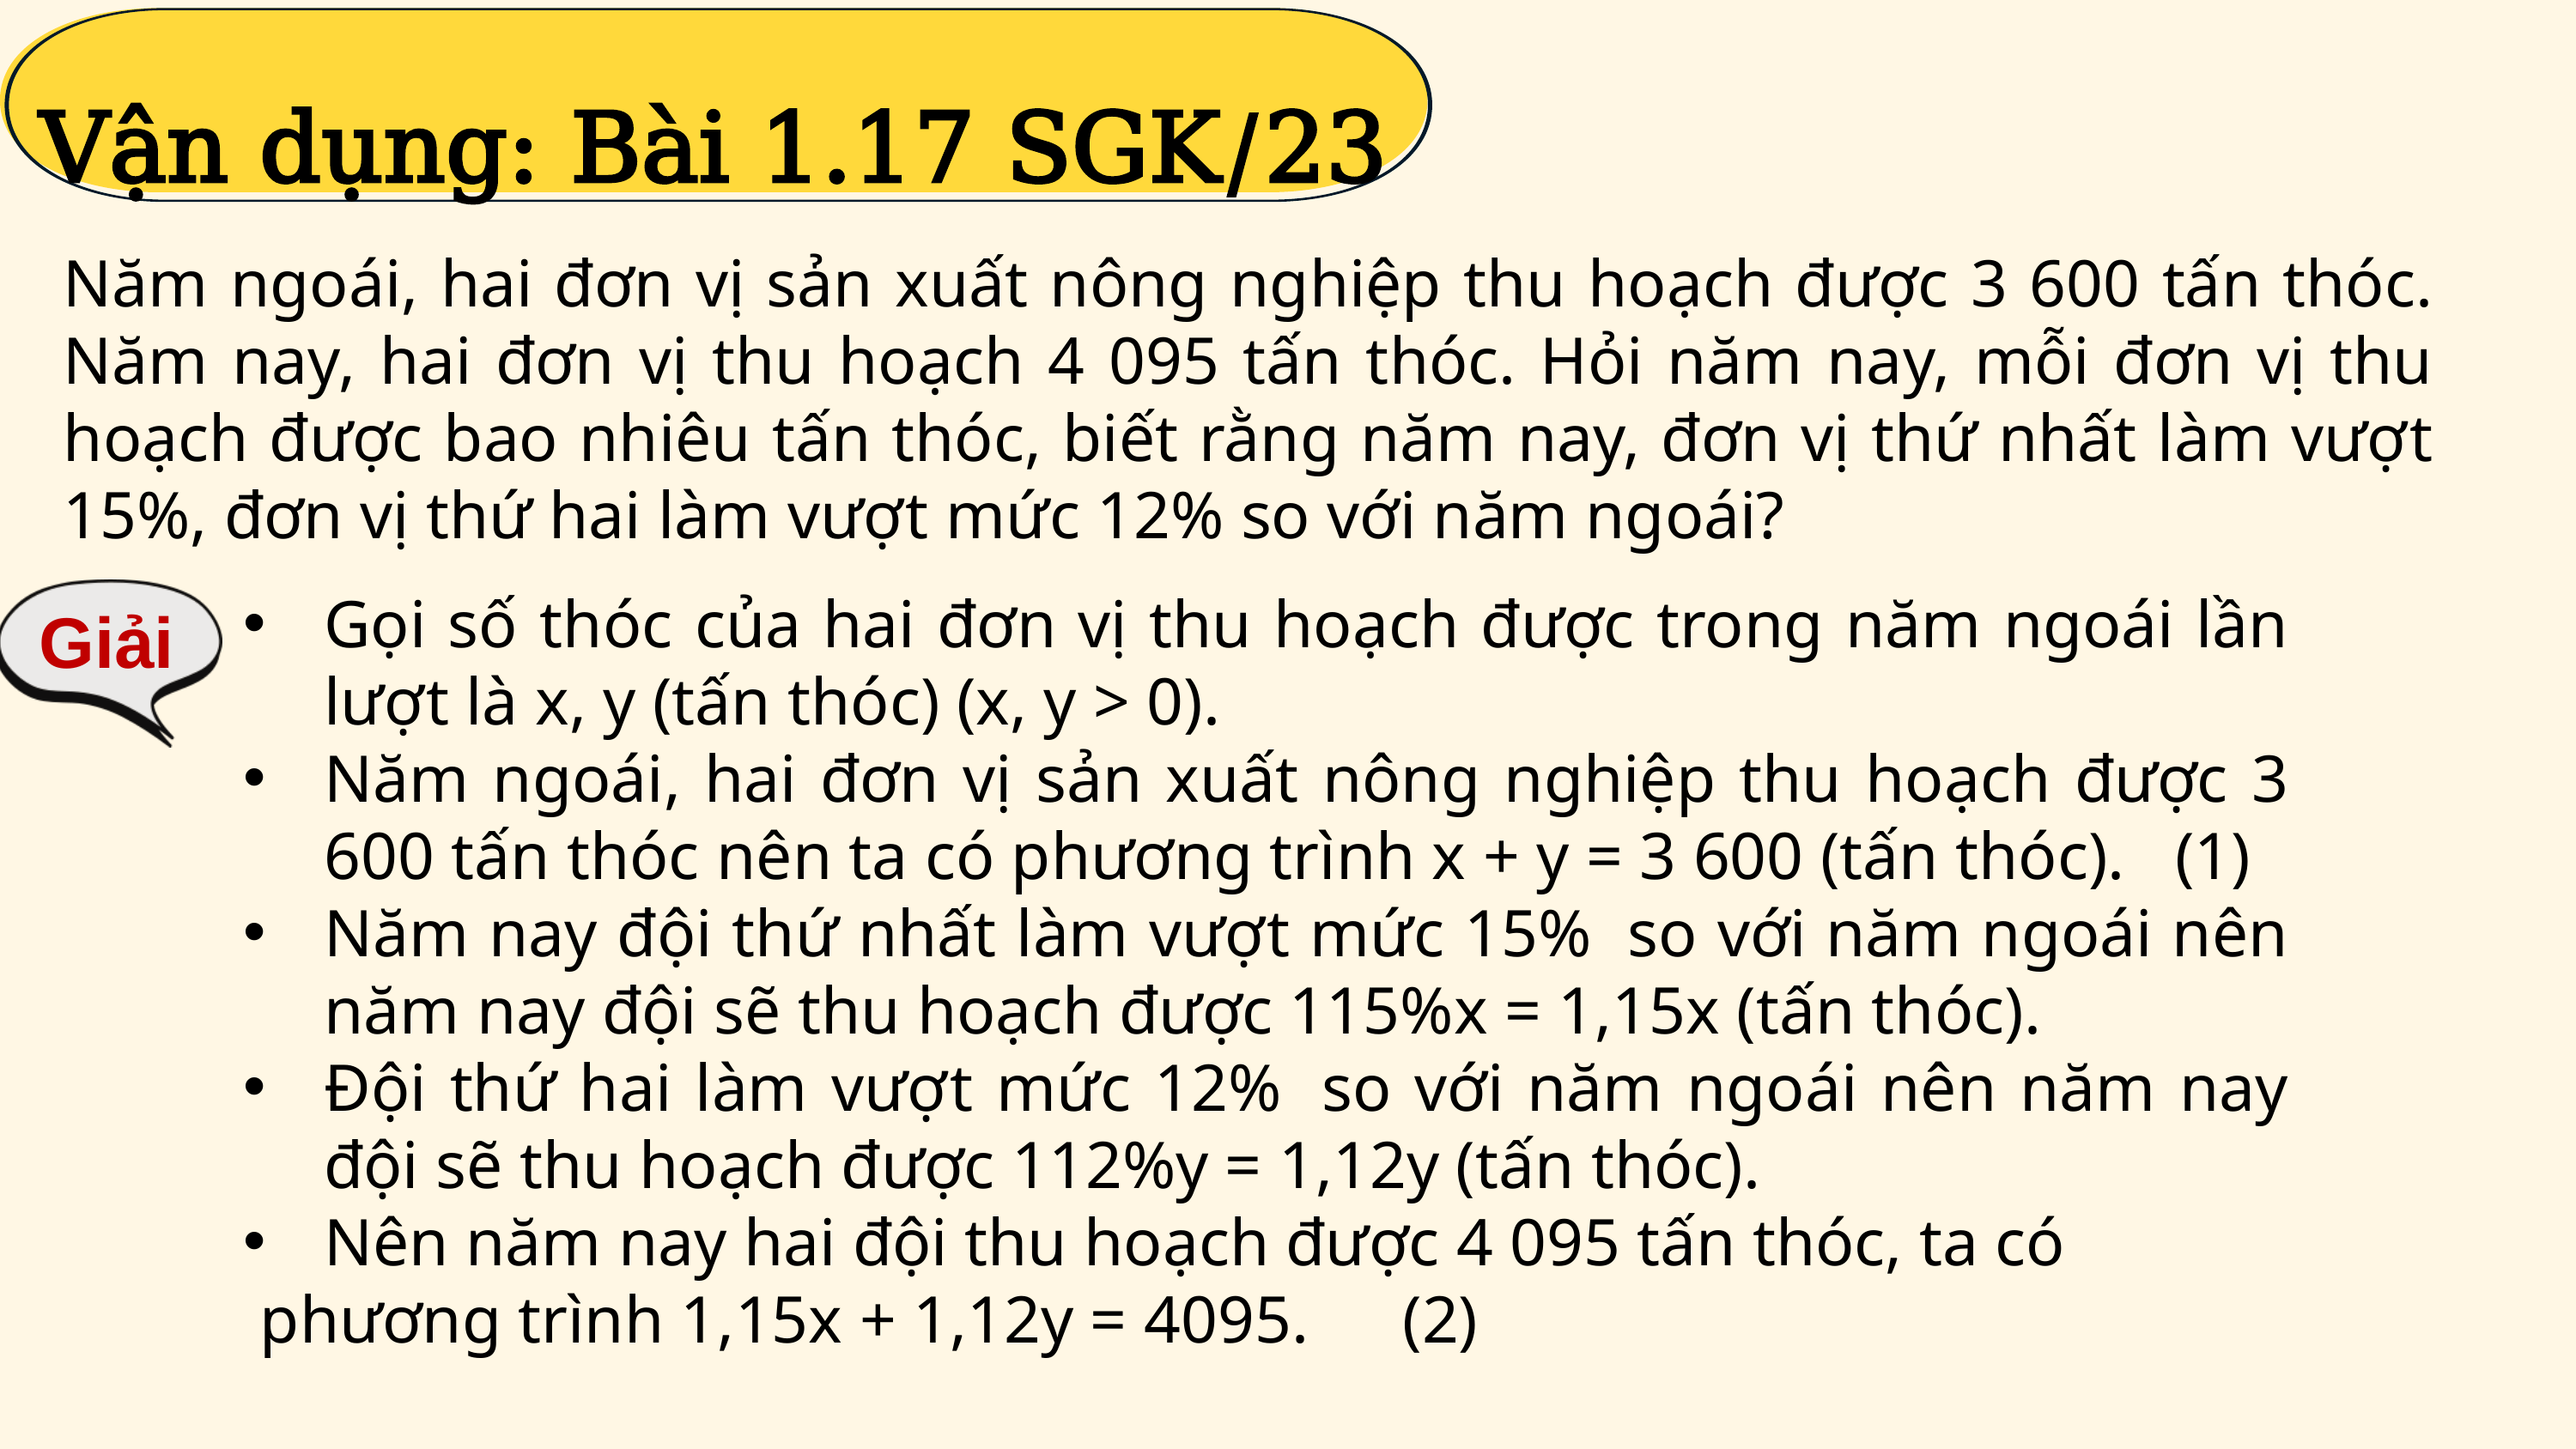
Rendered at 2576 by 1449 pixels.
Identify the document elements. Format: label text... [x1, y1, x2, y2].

text_box Gọi số thóc của hai đơn vị thu hoạch được trong năm ngoái lần lượt là x, y (tấn thóc) (x, y > 0). Năm ngoái, hai đơn vị sản xuất nông nghiệp thu hoạch được 3 600 tấn thóc nên ta có phương trình x + y = 3 600 (tấn thóc). (1) Năm nay đội thứ nhất làm vượt mức 15% so với năm ngoái nên năm nay đội sẽ thu hoạch được 115%x = 1,15x (tấn thóc). Đội thứ hai làm vượt mức 12% so với năm ngoái nên năm nay đội sẽ thu hoạch được 112%y = 1,12y (tấn thóc). Nên năm nay hai đội thu hoạch được 4 095 tấn thóc, ta có phương trình 1,15x + 1,12y = 4095. (2) [230, 577, 2303, 1362]
text_box Năm ngoái, hai đơn vị sản xuất nông nghiệp thu hoạch được 3 600 tấn thóc. Năm nay, hai đơn vị thu hoạch 4 095 tấn thóc. Hỏi năm nay, mỗi đơn vị thu hoạch được bao nhiêu tấn thóc, biết rằng năm nay, đơn vị thứ nhất làm vượt 15%, đơn vị thứ hai làm vượt mức 12% so với năm ngoái? [50, 236, 2447, 713]
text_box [0, 579, 228, 748]
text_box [0, 8, 1433, 203]
